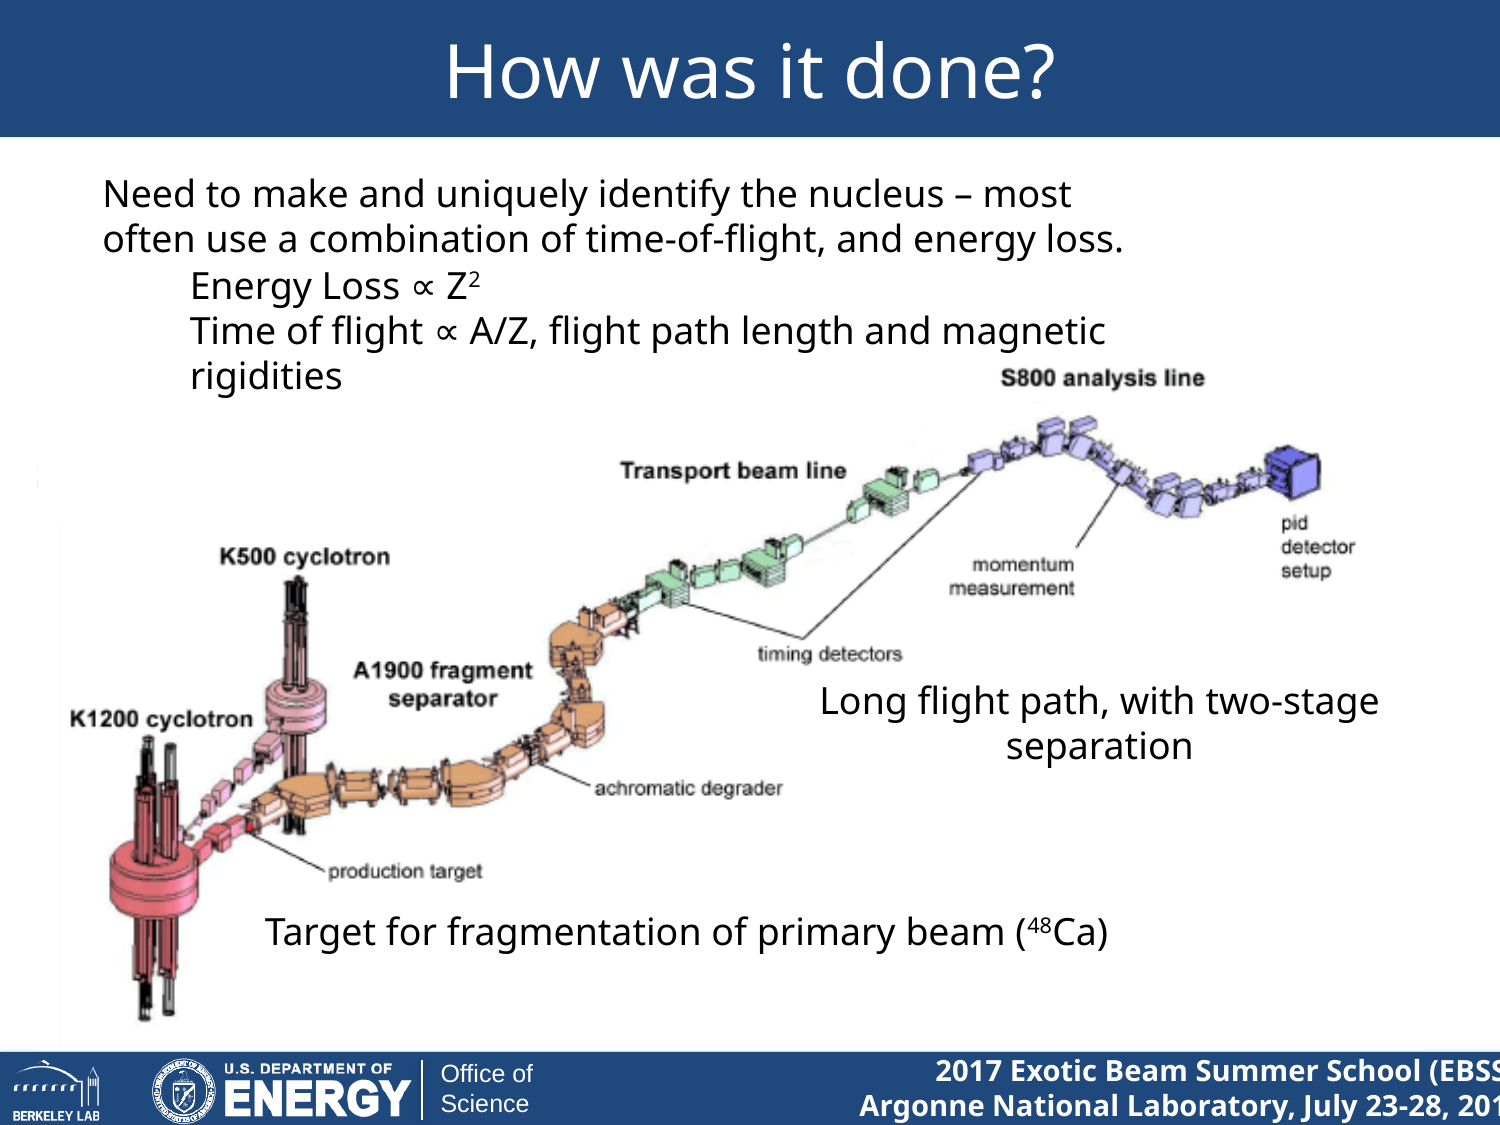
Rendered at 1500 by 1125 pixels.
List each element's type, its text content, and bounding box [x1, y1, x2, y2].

text_box Energy Loss ∝ Z2 Time of flight ∝ A/Z, flight path length and magnetic rigidities [174, 254, 1275, 310]
text_box Need to make and uniquely identify the nucleus – most often use a combination of time-of-flight, and energy loss. [87, 162, 1188, 268]
title How was it done? [75, 0, 1425, 138]
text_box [37, 312, 1426, 1051]
